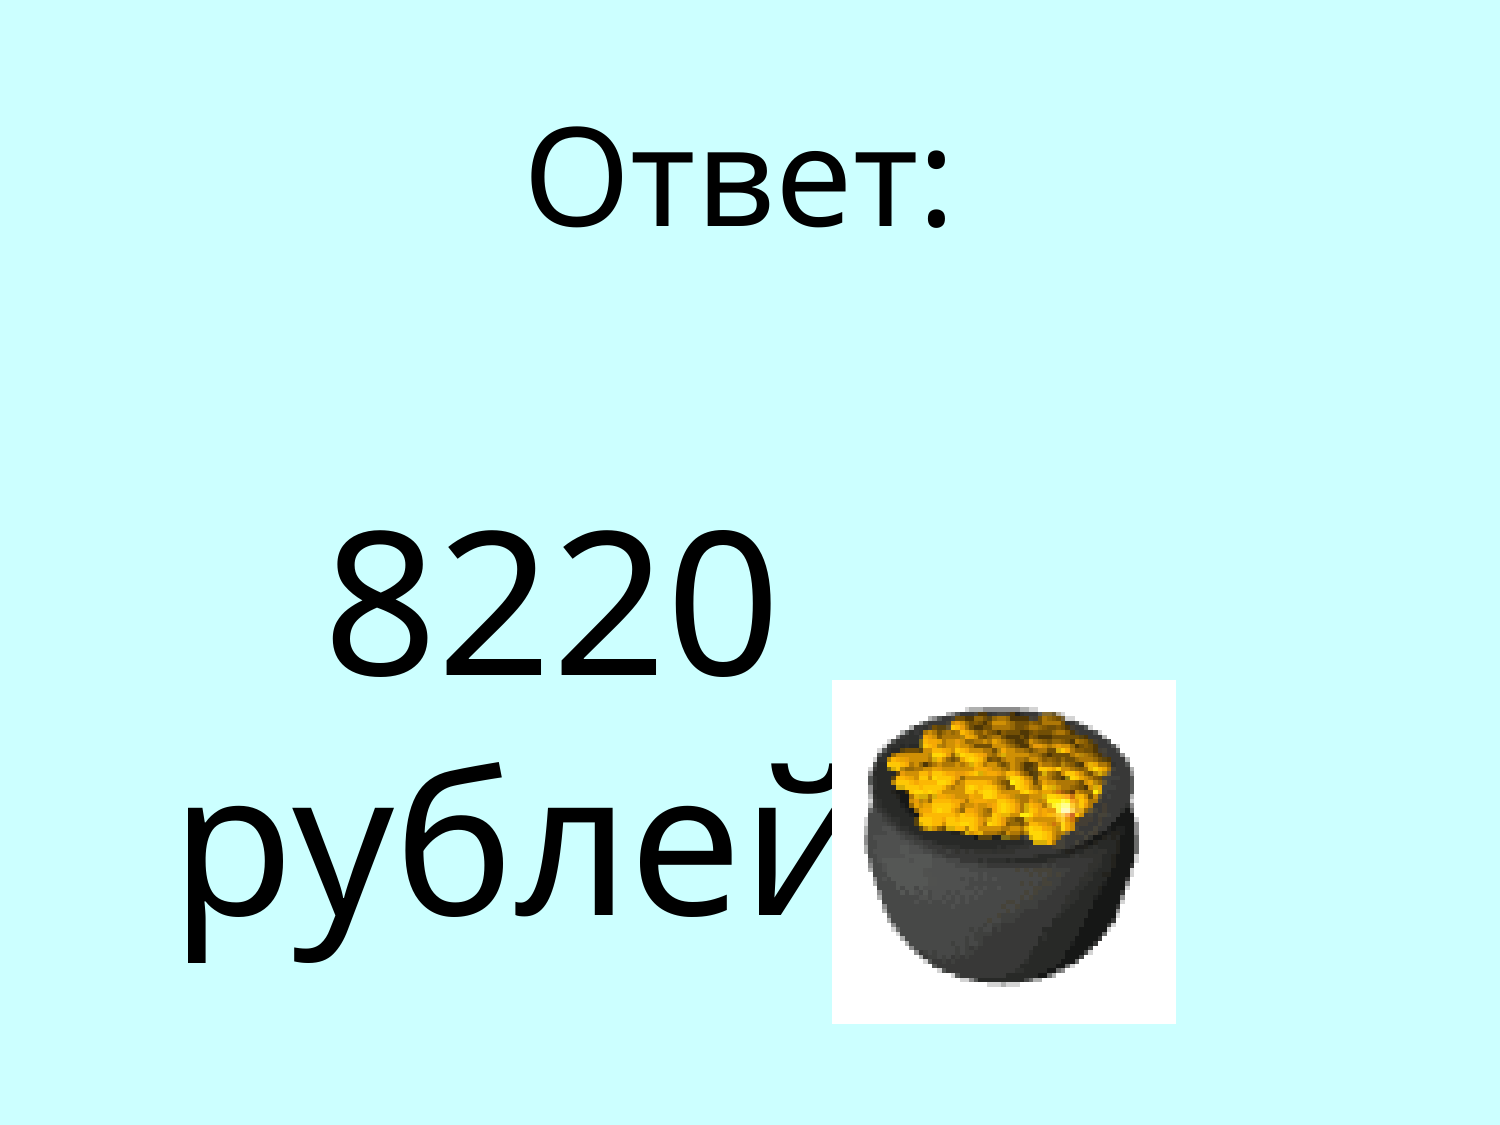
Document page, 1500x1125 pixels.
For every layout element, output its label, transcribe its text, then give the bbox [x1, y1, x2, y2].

title Ответ: [64, 78, 1415, 266]
picture [832, 680, 1176, 1024]
list 8220 рублей [100, 467, 1451, 1125]
